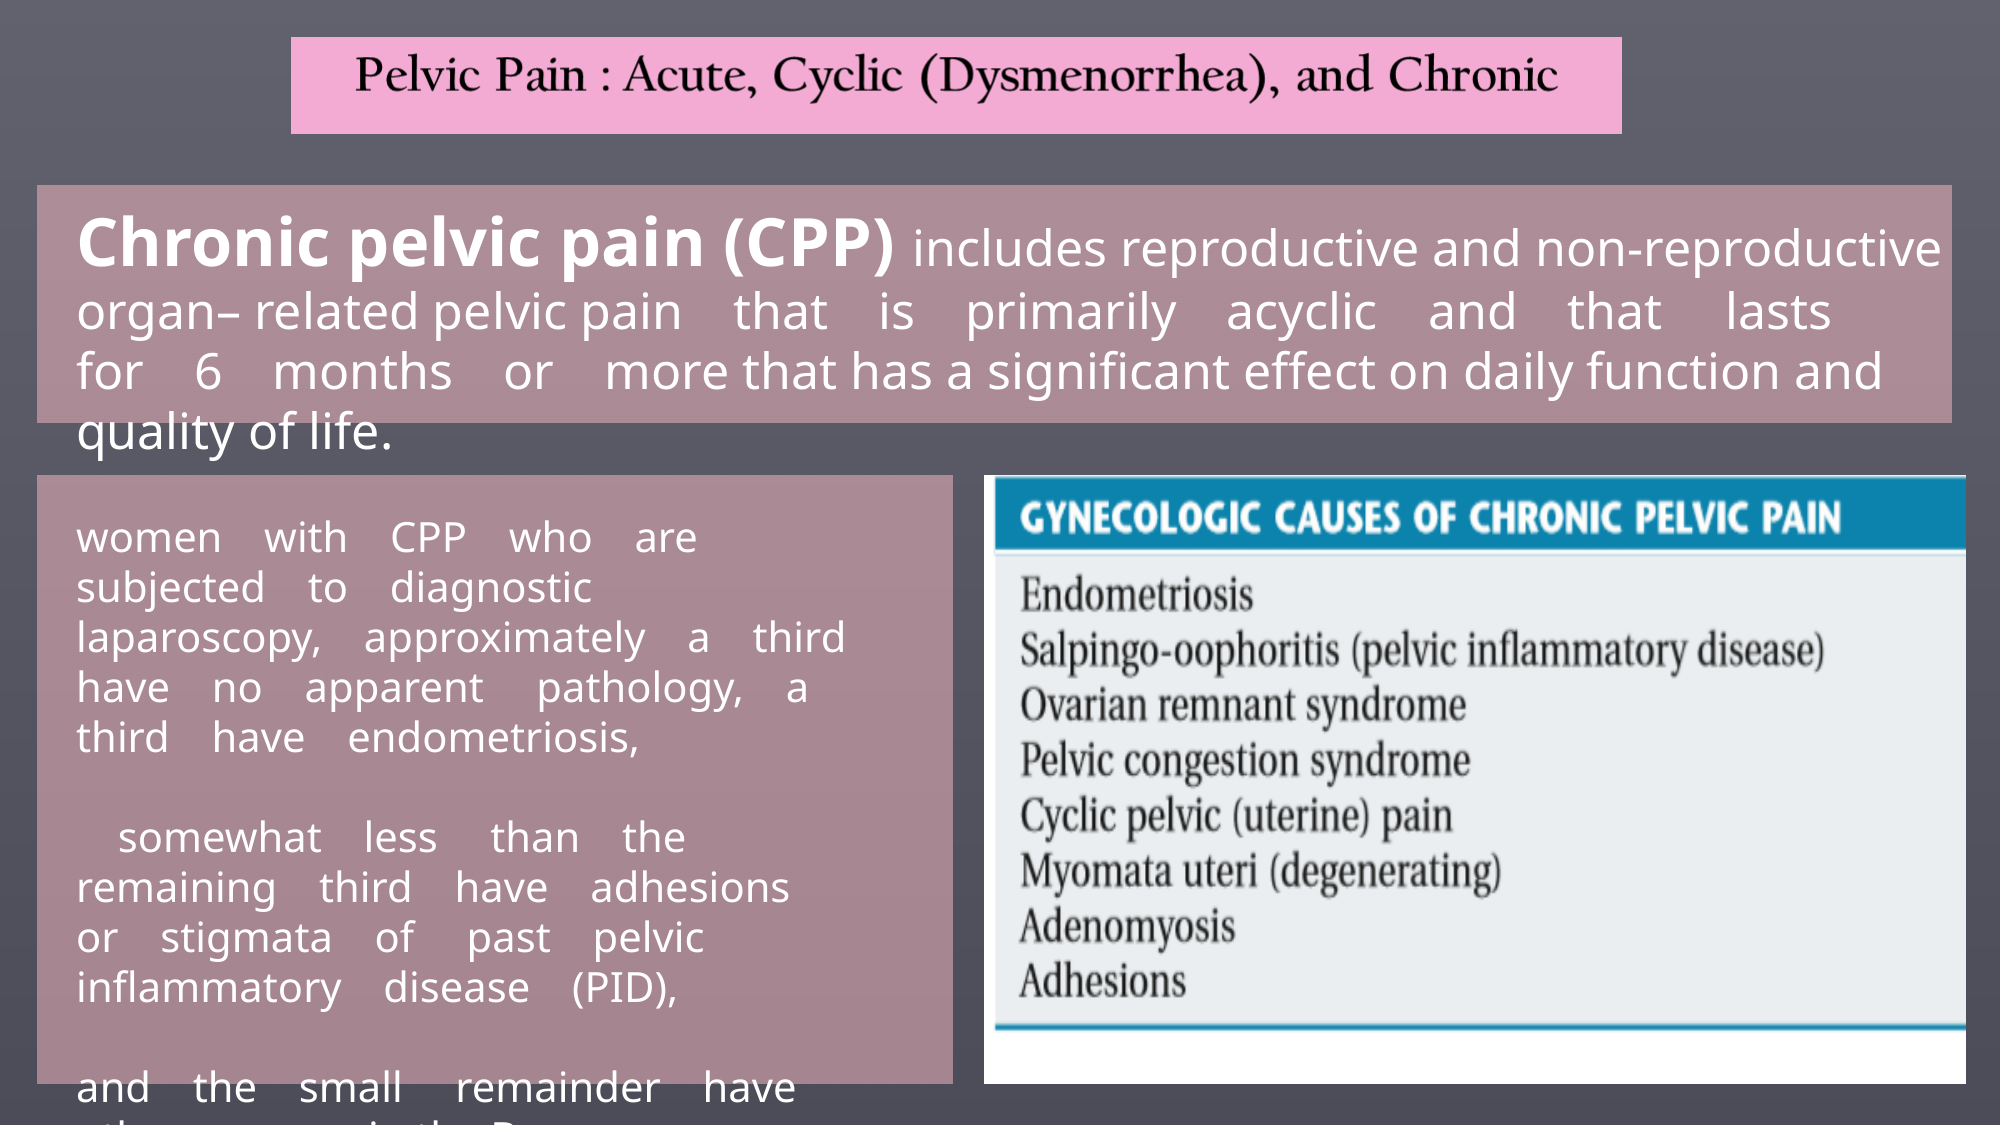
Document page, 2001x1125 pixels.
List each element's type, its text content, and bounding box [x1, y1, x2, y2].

text_box women with CPP who are subjected to diagnostic laparoscopy, approximately a third have no apparent pathology, a third have endometriosis, somewhat less than the remaining third have adhesions or stigmata of past pelvic inflammatory disease (PID), and the small remainder have other causes in the Box [61, 1084, 926, 1125]
picture [1094, 499, 1133, 534]
picture [1276, 499, 1402, 534]
picture [1134, 499, 1178, 534]
picture [37, 185, 1952, 423]
picture [1469, 499, 1623, 534]
picture [1636, 499, 1694, 534]
picture [1021, 499, 1044, 534]
text_box Chronic pelvic pain (CPP) includes reproductive and non-reproductive organ– related pelvic pain that is primarily acyclic and that lasts for 6 months or more that has a significant effect on daily function and quality of life. [61, 192, 1967, 467]
picture [1231, 499, 1261, 534]
picture [1179, 499, 1228, 534]
picture [1691, 499, 1750, 534]
picture [1762, 499, 1842, 534]
picture [1414, 499, 1457, 534]
picture [37, 475, 953, 1084]
picture [984, 475, 1966, 1084]
picture [1046, 499, 1091, 534]
picture [290, 28, 1622, 134]
